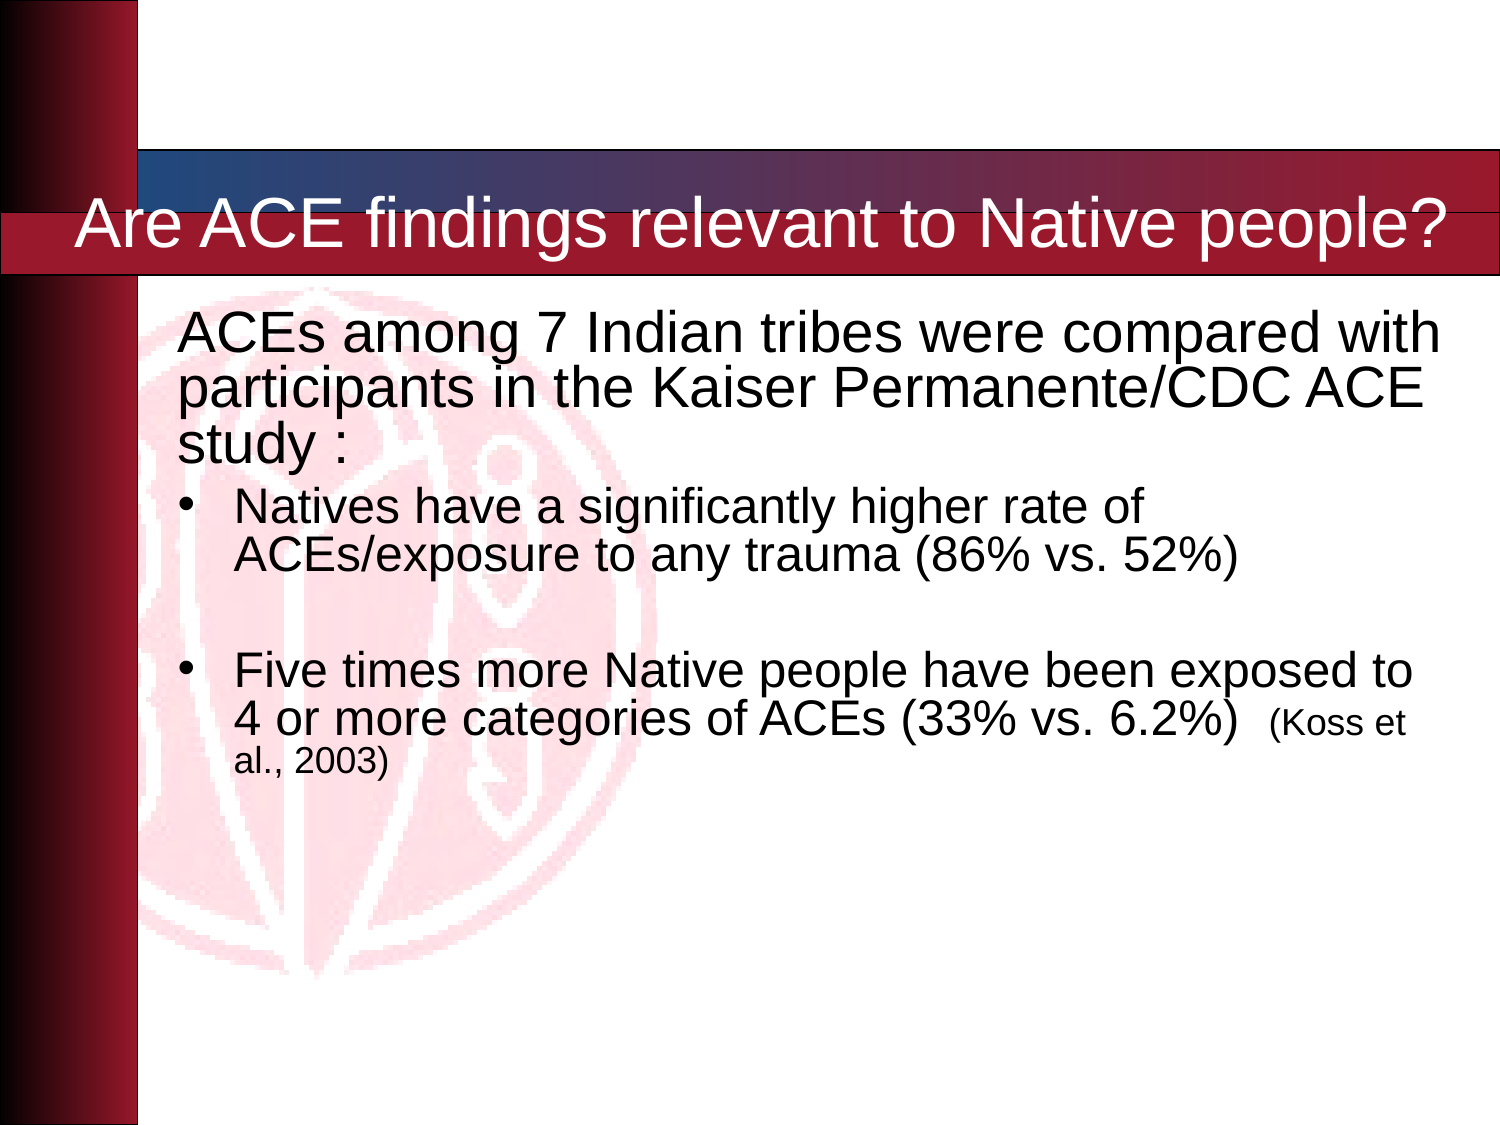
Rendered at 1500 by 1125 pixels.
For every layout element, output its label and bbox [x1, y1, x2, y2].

text_box [0, 0, 1500, 1125]
